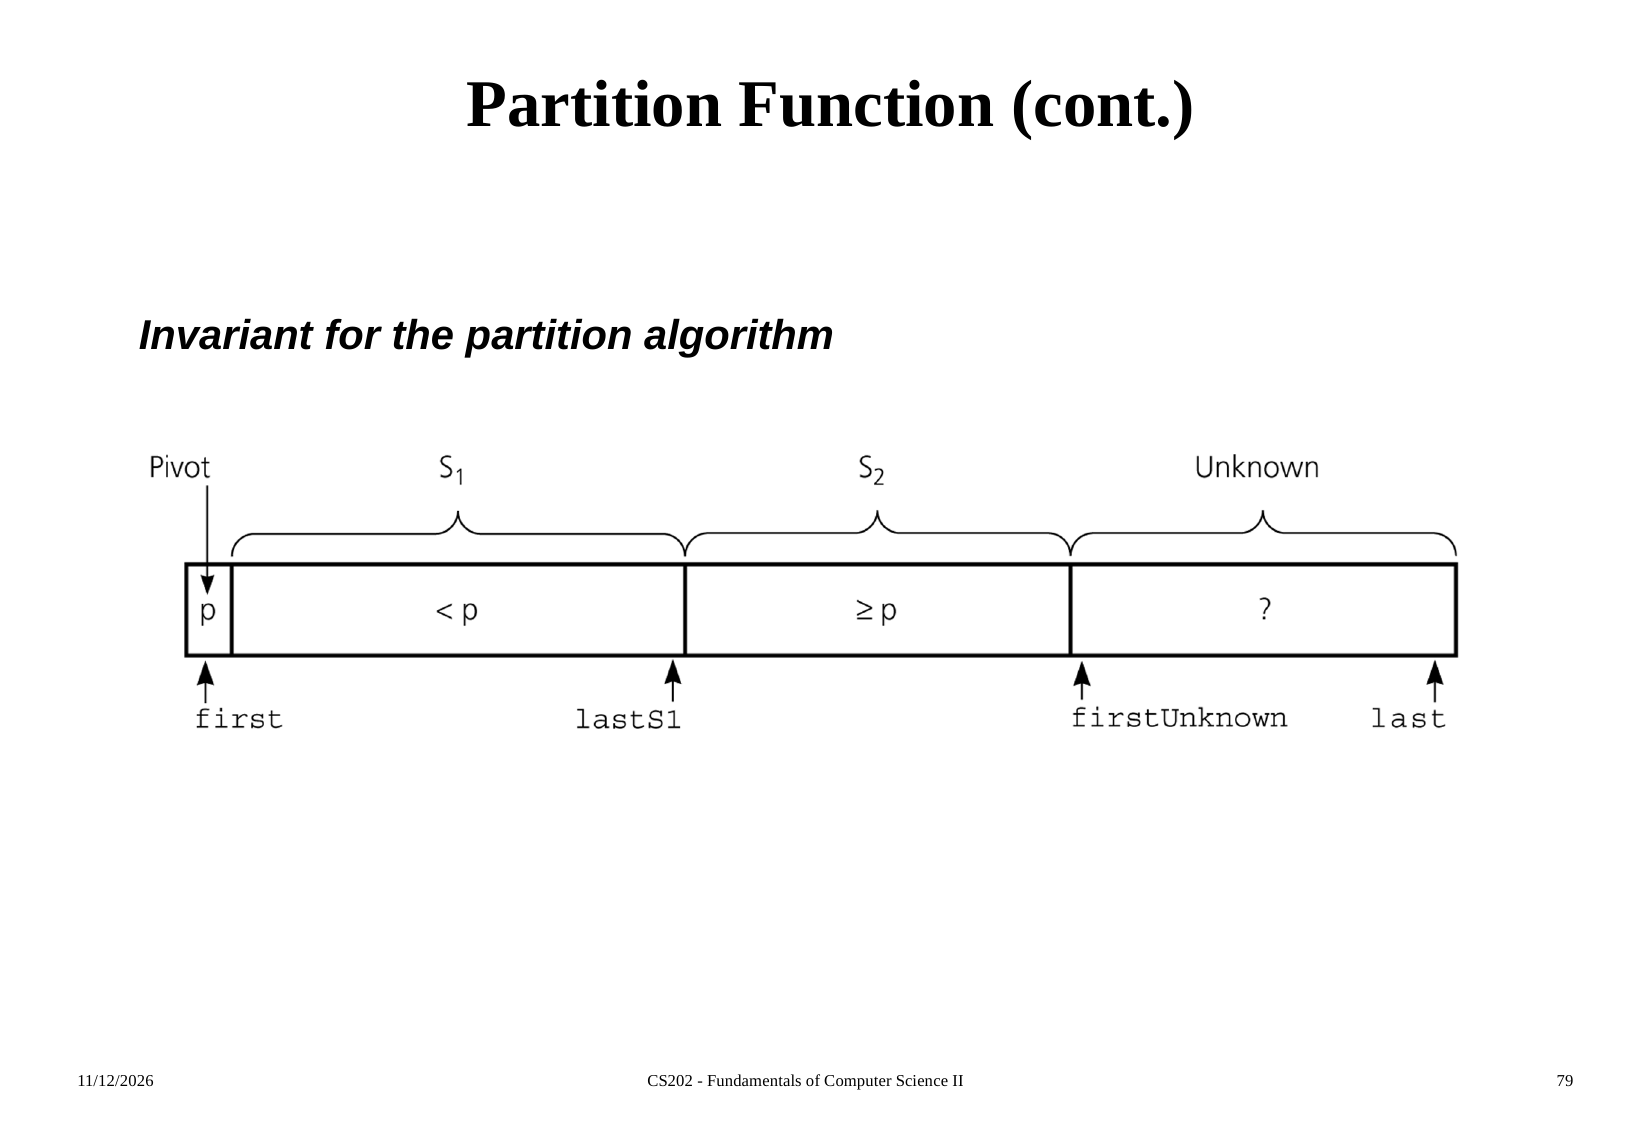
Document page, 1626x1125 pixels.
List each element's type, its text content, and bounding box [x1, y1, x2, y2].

picture [124, 424, 1476, 742]
title Partition Function (cont.) [62, 24, 1600, 175]
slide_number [62, 1062, 402, 1101]
footer CS202 - Fundamentals of Computer Science II [500, 1062, 1111, 1101]
slide_number 79 [1249, 1062, 1589, 1101]
text_box Invariant for the partition algorithm [124, 299, 850, 365]
